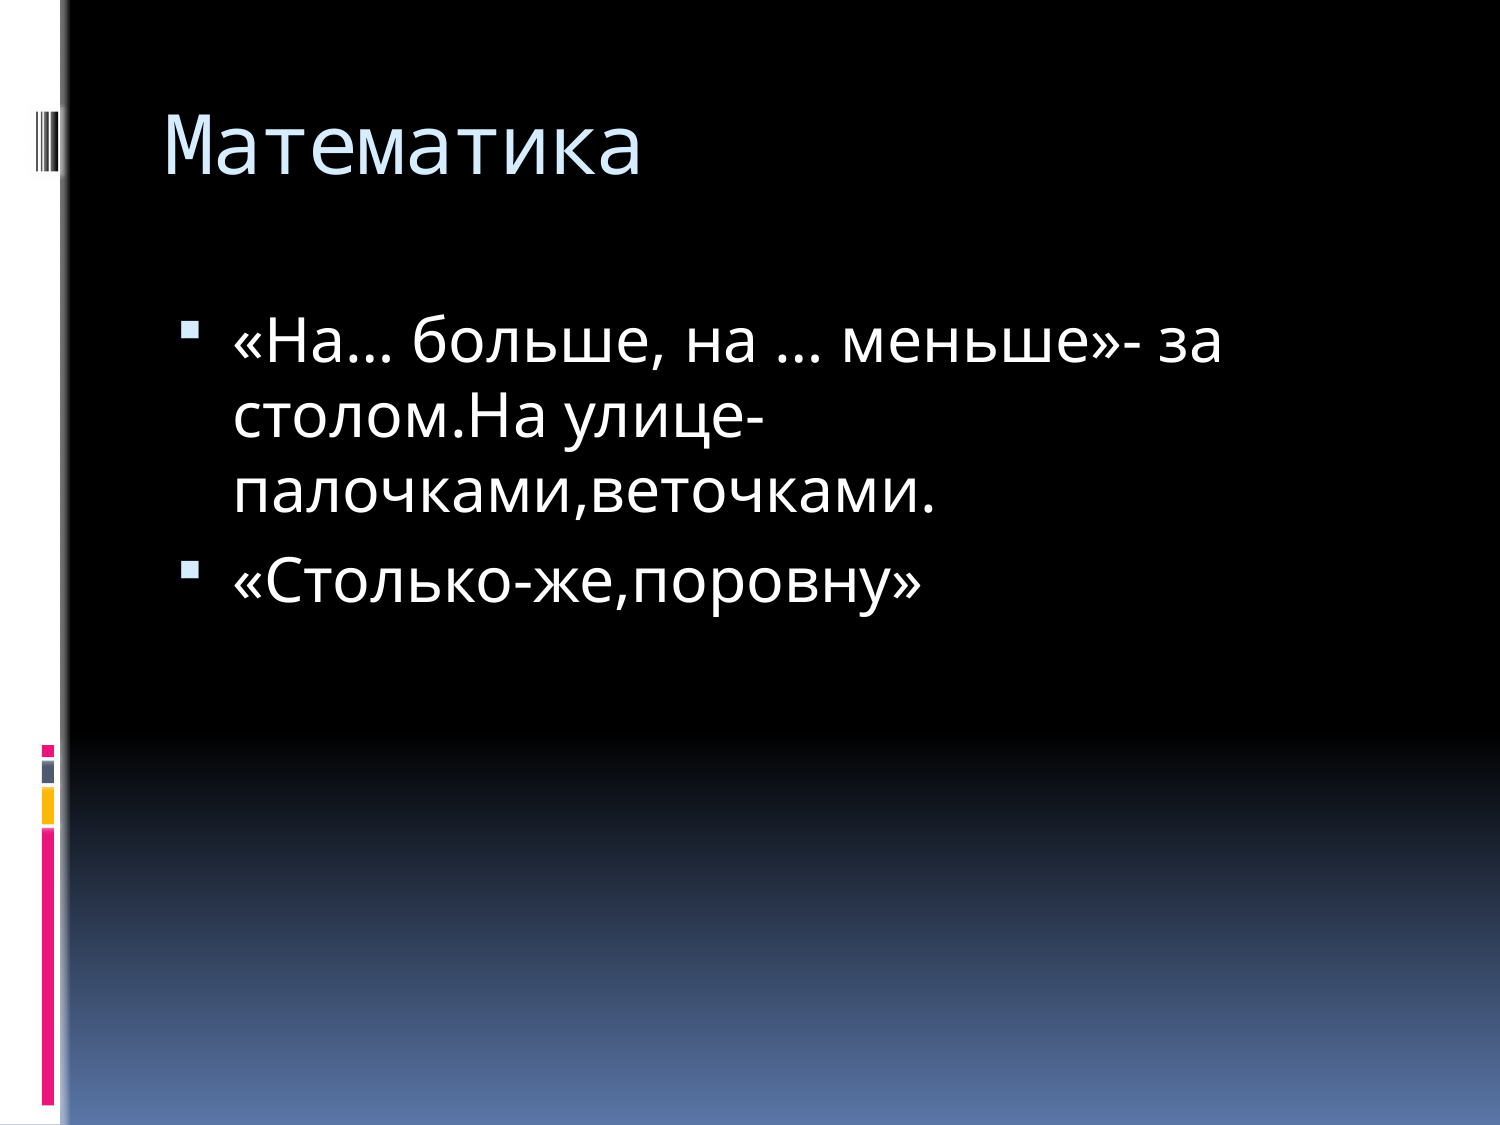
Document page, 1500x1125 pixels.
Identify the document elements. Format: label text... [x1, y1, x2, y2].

list «На… больше, на … меньше»- за столом.На улице-палочками,веточками. «Столько-же,поровну» [149, 292, 1426, 1043]
title Математика [150, 84, 1425, 235]
